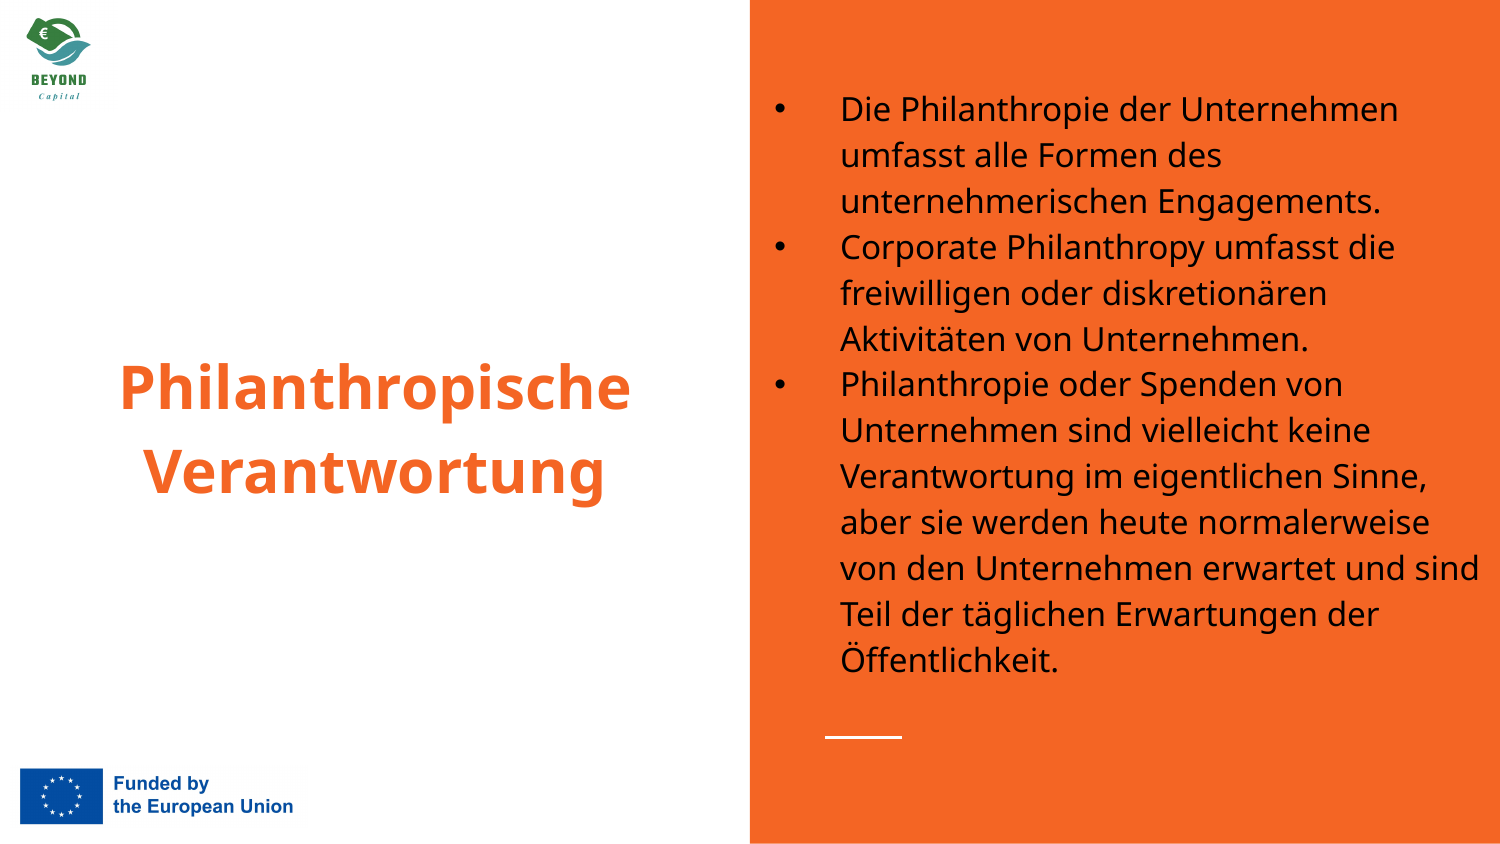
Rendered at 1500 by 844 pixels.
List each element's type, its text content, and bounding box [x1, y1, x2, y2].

title Philanthropische Verantwortung [43, 313, 708, 530]
picture [0, 0, 119, 112]
list Die Philanthropie der Unternehmen umfasst alle Formen des unternehmerischen Engagements. Corporate Philanthropy umfasst die freiwilligen oder diskretionären Aktivitäten von Unternehmen. Philanthropie oder Spenden von Unternehmen sind vielleicht keine Verantwortung im eigentlichen Sinne, aber sie werden heute normalerweise von den Unternehmen erwartet und sind Teil der täglichen Erwartungen der Öffentlichkeit. [750, 77, 1500, 685]
picture [10, 764, 308, 828]
